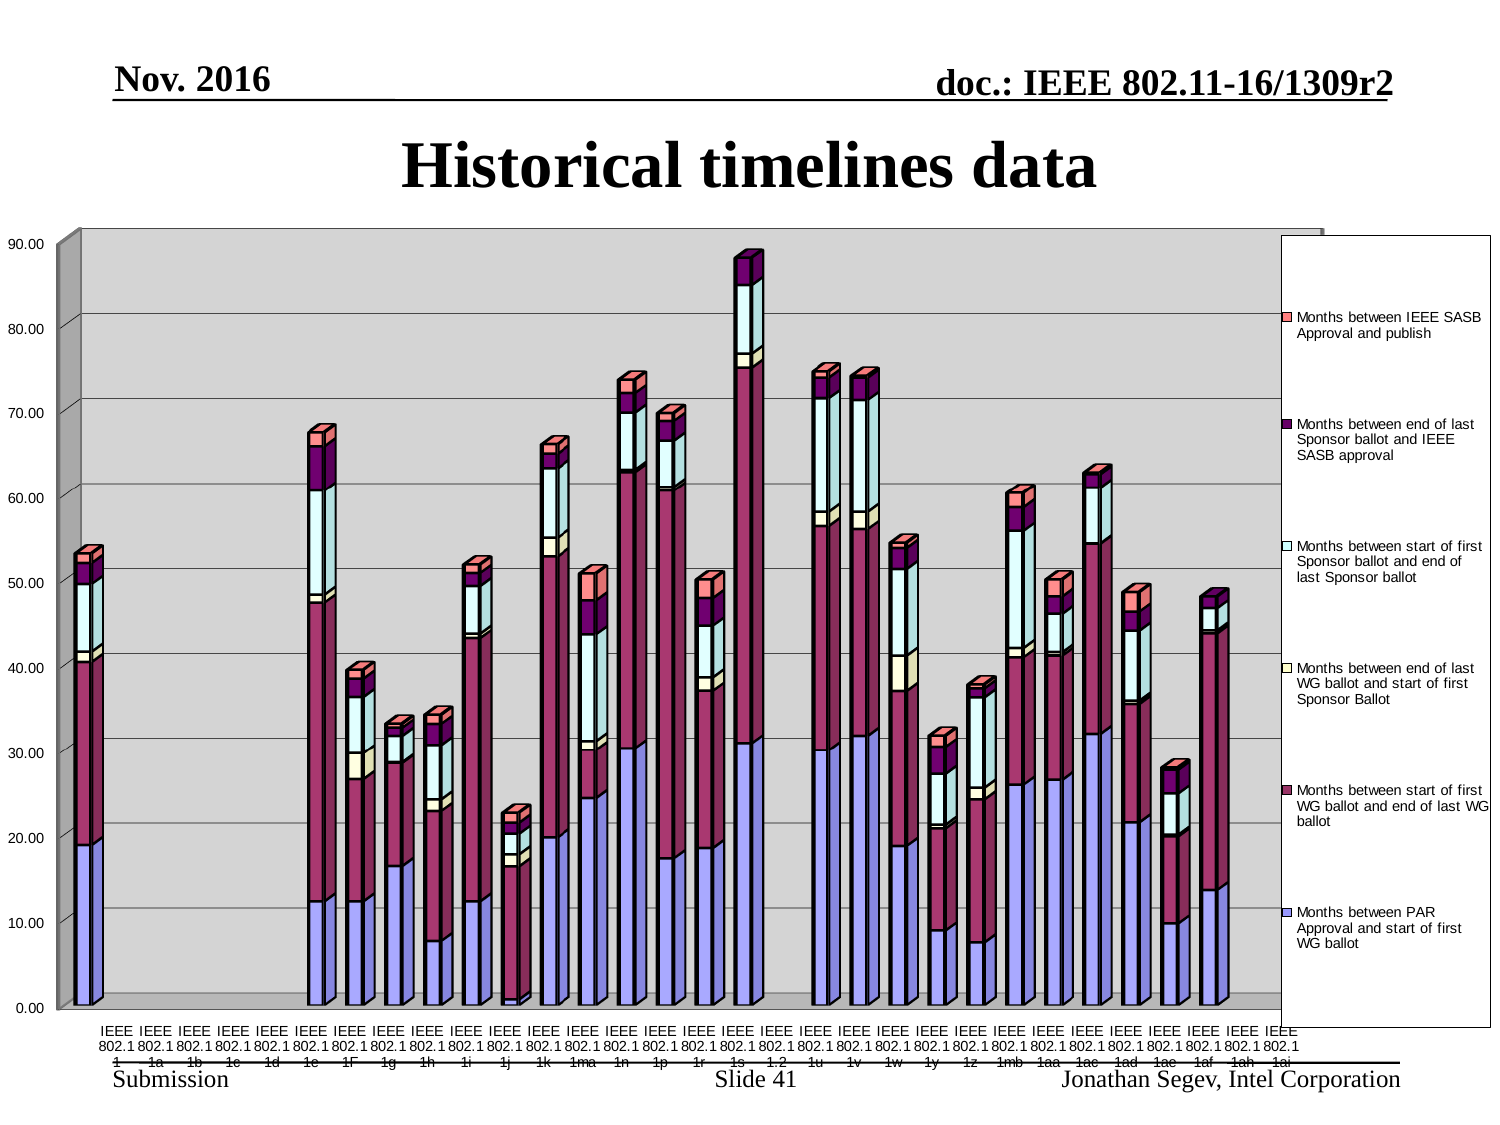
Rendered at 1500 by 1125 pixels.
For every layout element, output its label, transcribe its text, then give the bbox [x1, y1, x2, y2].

footer Jonathan Segev, Intel Corporation [878, 1080, 1402, 1093]
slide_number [114, 54, 423, 100]
chart [0, 207, 1500, 1071]
slide_number Slide 41 [712, 1080, 800, 1123]
title Historical timelines data [112, 112, 1388, 205]
